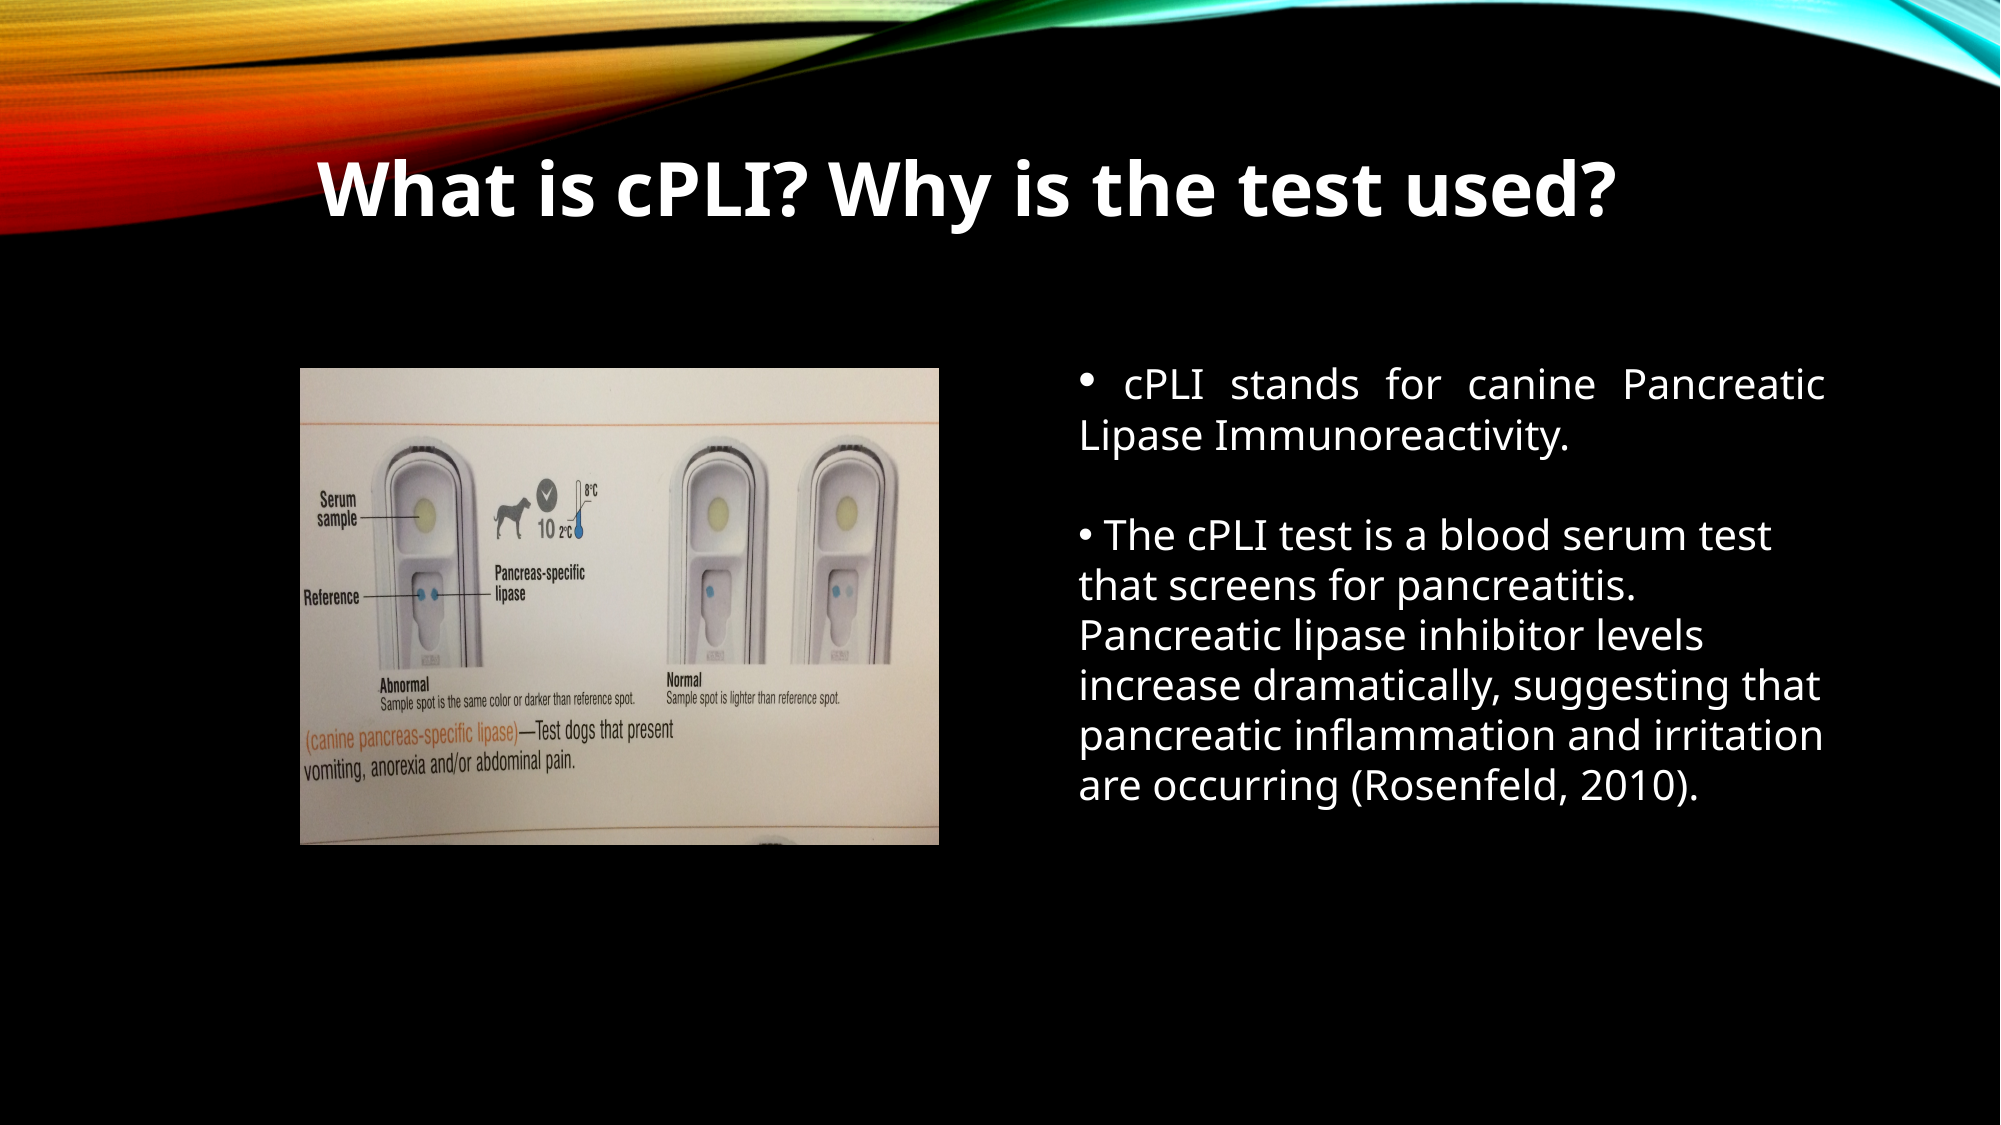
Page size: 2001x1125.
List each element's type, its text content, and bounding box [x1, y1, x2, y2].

text_box What is cPLI? Why is the test used? [218, 134, 1717, 329]
picture [299, 367, 939, 845]
picture [0, 0, 2000, 237]
text_box cPLI stands for canine Pancreatic Lipase Immunoreactivity. The cPLI test is a blood serum test that screens for pancreatitis. Pancreatic lipase inhibitor levels increase dramatically, suggesting that pancreatic inflammation and irritation are occurring (Rosenfeld, 2010). [1063, 341, 1841, 817]
